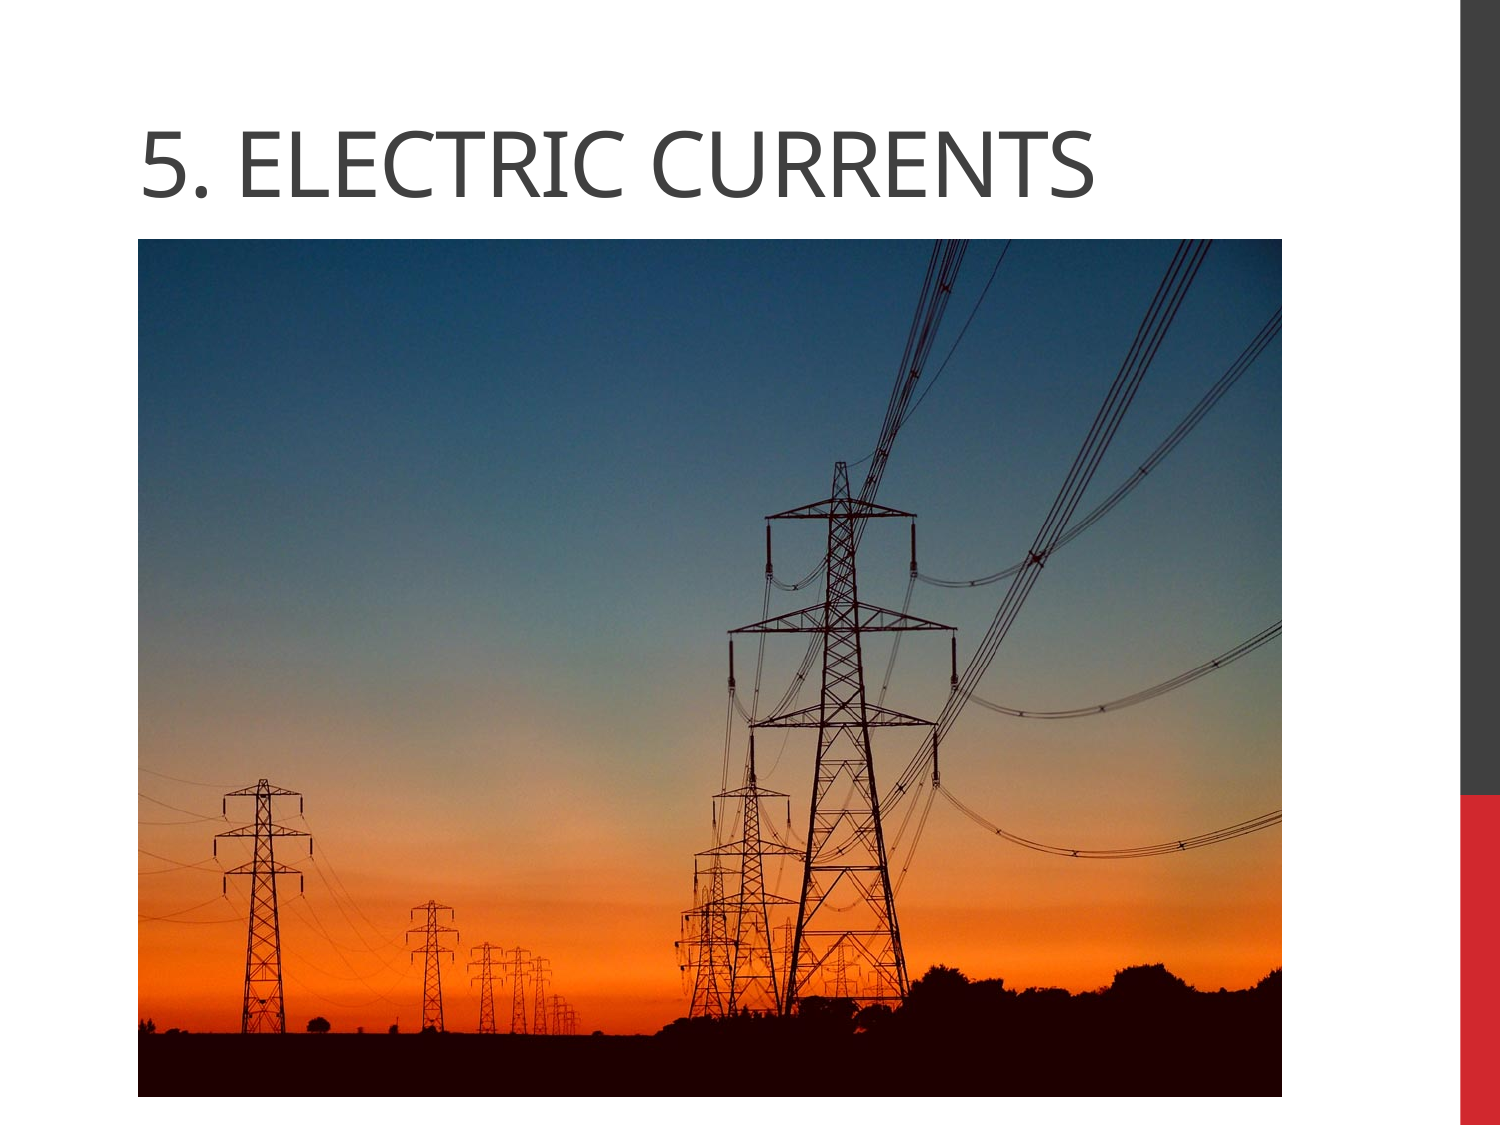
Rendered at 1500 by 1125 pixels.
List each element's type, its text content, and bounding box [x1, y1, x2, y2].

picture [137, 238, 1282, 1098]
title 5. Electric Currents [123, 0, 1464, 323]
